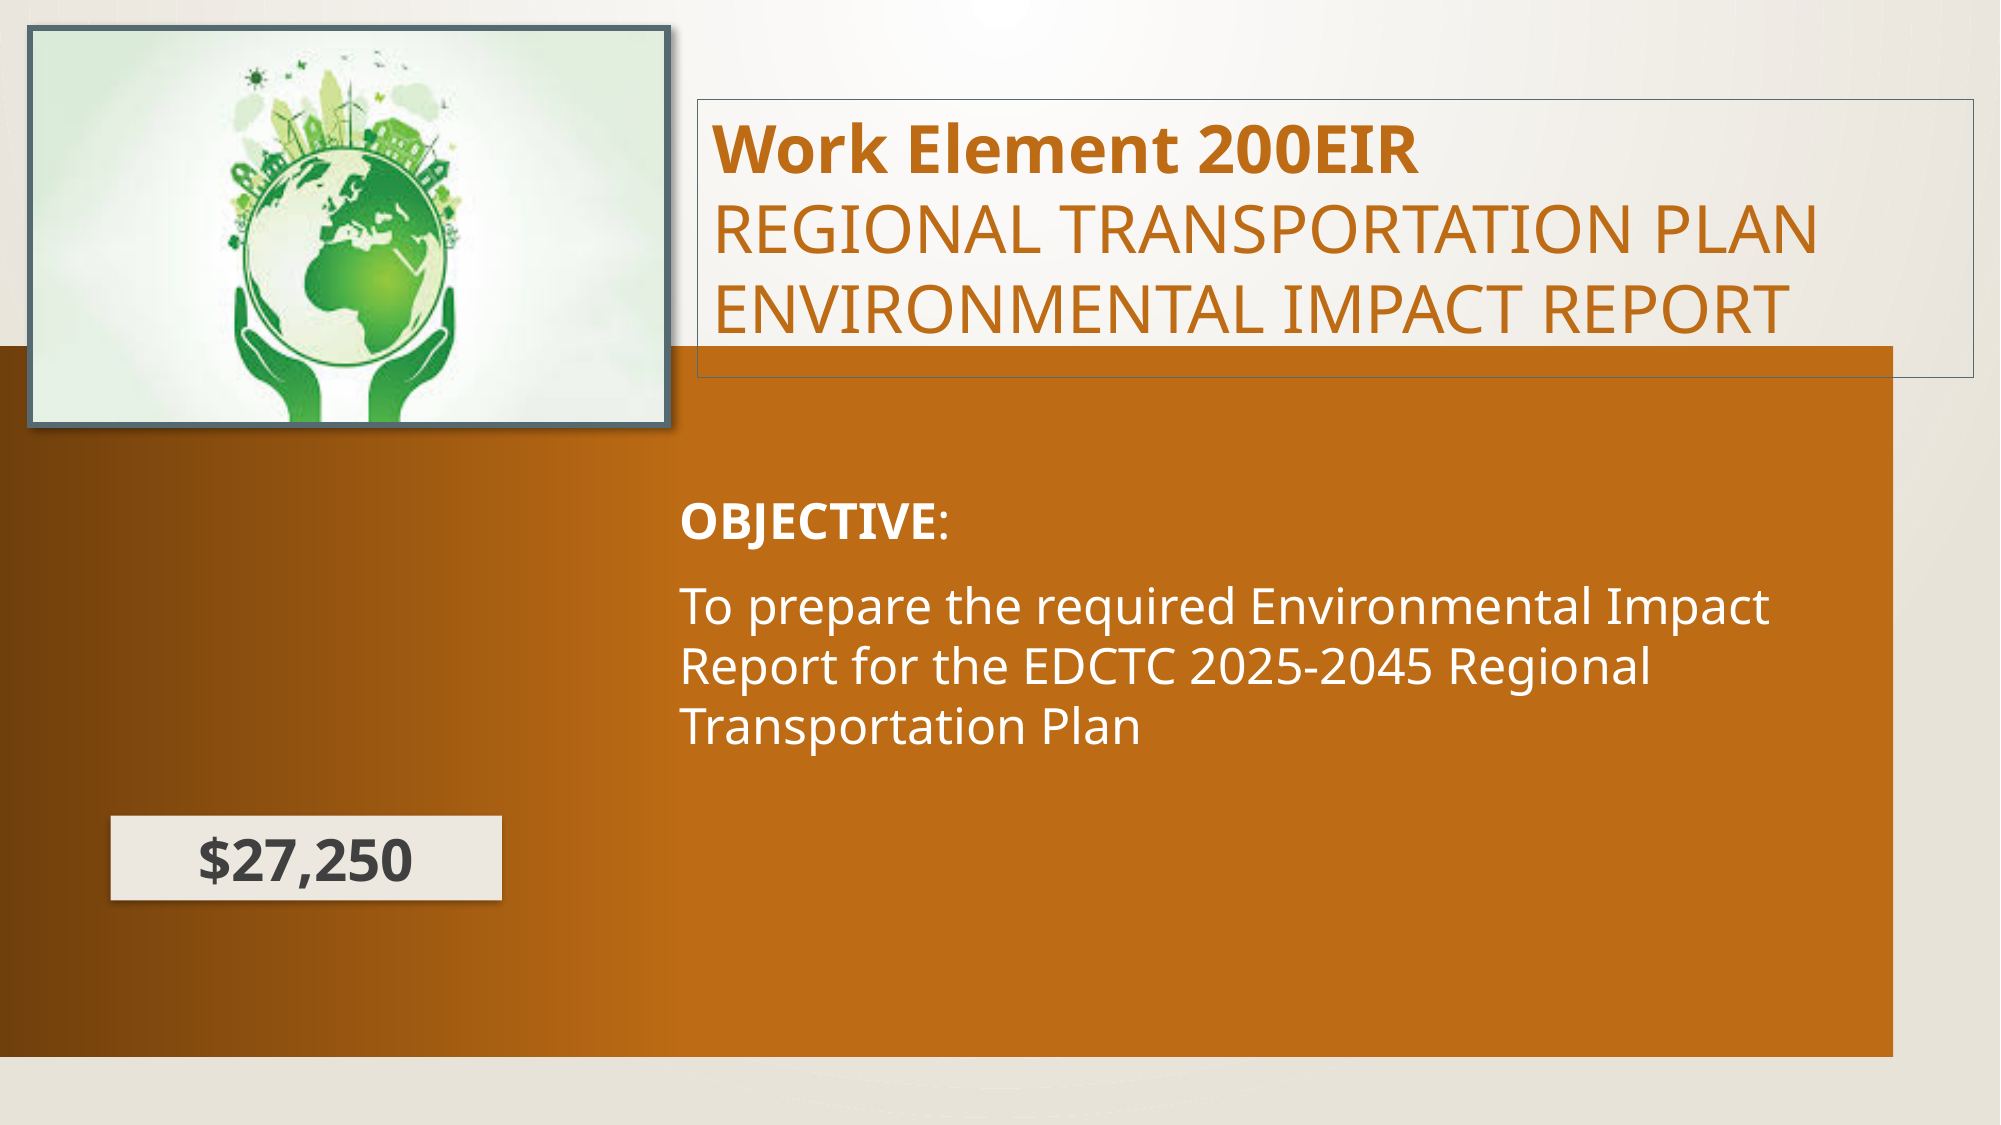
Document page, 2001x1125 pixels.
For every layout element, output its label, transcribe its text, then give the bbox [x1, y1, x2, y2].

picture [32, 30, 665, 422]
list OBJECTIVE: To prepare the required Environmental Impact Report for the EDCTC 2025-2045 Regional Transportation Plan [664, 421, 1875, 1046]
text_box $27,250 [110, 815, 502, 901]
title Work Element 200EIR REGIONAL TRANSPORTATION PLAN ENVIRONMENTAL IMPACT REPORT [697, 99, 1974, 378]
